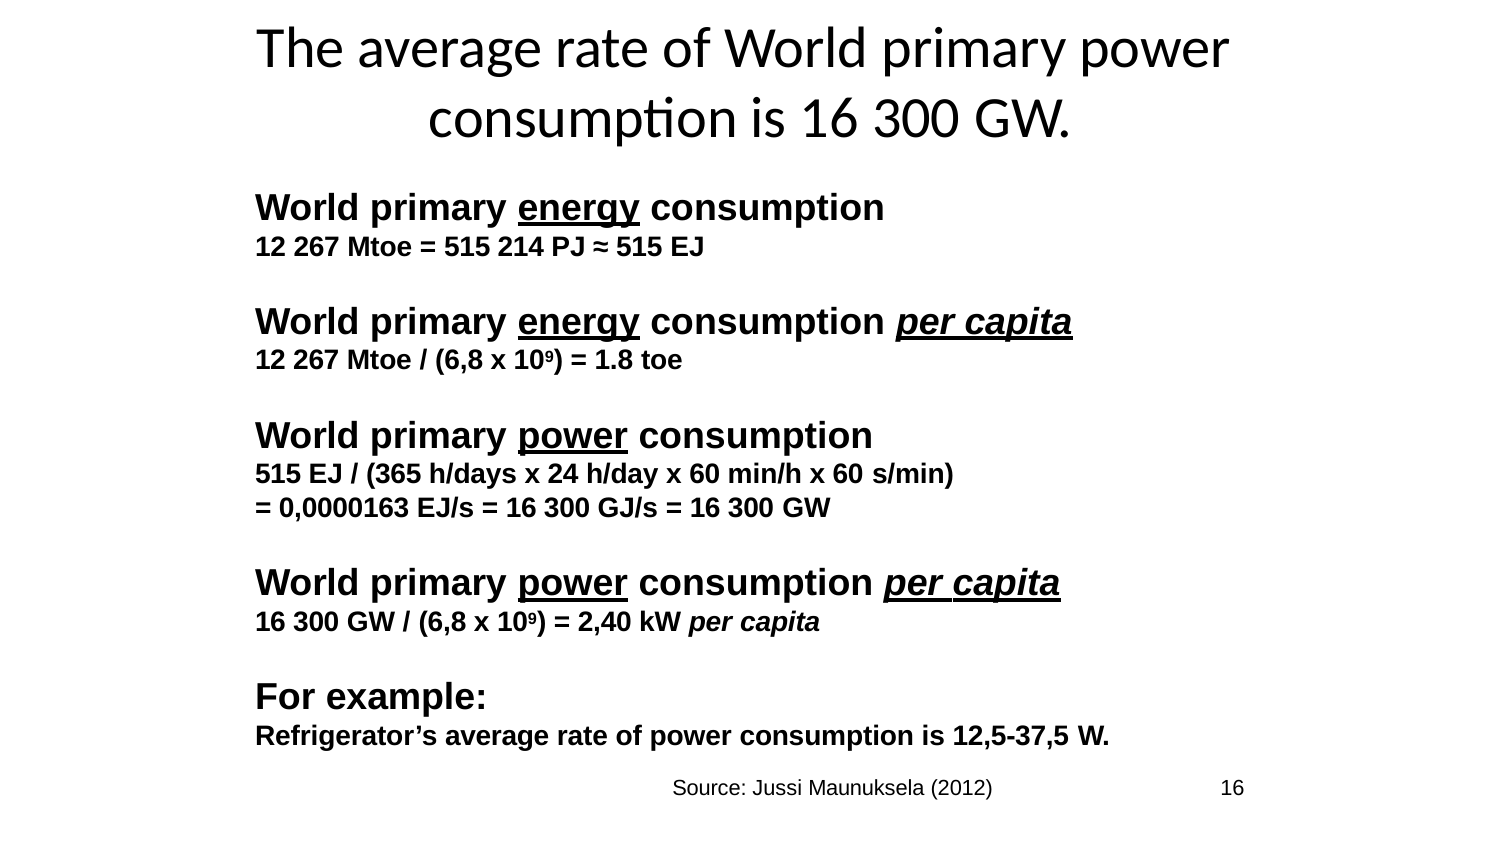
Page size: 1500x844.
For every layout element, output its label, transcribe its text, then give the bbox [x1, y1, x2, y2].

text_box World primary energy consumption 12 267 Mtoe = 515 214 PJ ≈ 515 EJ World primary energy consumption per capita 12 267 Mtoe / (6,8 x 109) = 1.8 toe World primary power consumption 515 EJ / (365 h/days x 24 h/day x 60 min/h x 60 s/min) = 0,0000163 EJ/s = 16 300 GJ/s = 16 300 GW World primary power consumption per capita 16 300 GW / (6,8 x 109) = 2,40 kW per capita For example: Refrigerator’s average rate of power consumption is 12,5-37,5 W. [244, 181, 1124, 752]
text_box 16 [1218, 771, 1247, 800]
text_box Source: Jussi Maunuksela (2012) [670, 771, 998, 800]
title The average rate of World primary power consumption is 16 300 GW. [243, 6, 1257, 150]
